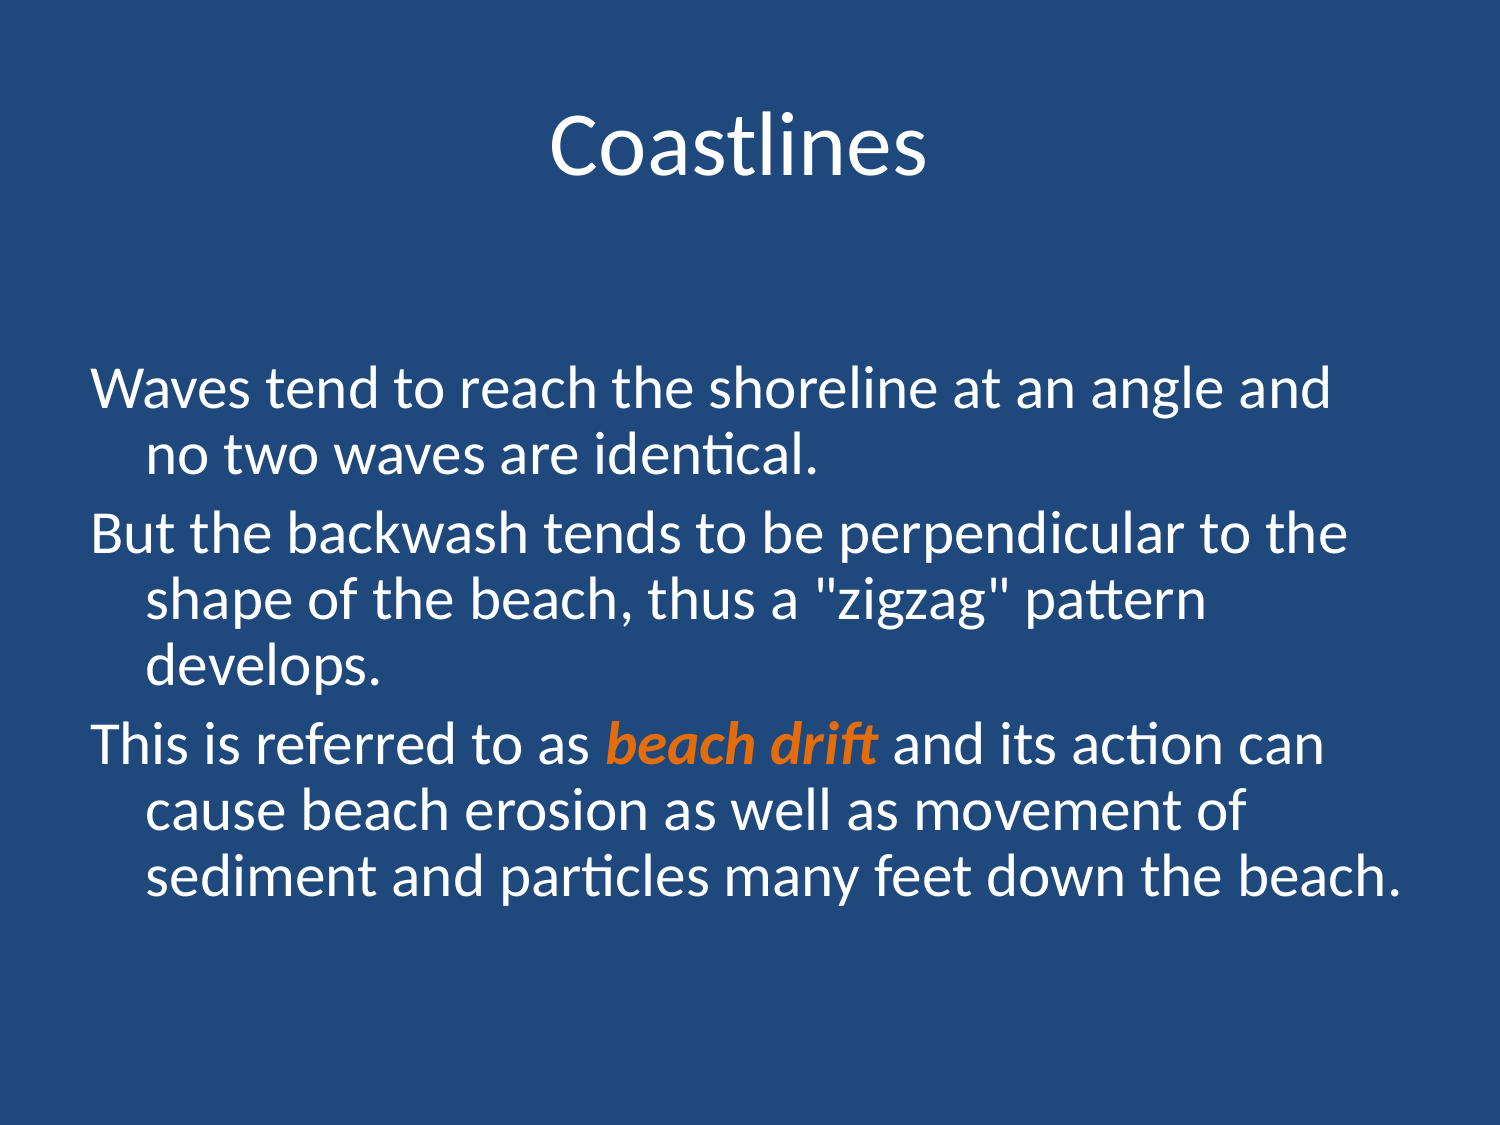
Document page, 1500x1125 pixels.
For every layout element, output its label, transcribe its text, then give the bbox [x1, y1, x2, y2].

title Coastlines [75, 45, 1425, 233]
list Waves tend to reach the shoreline at an angle and no two waves are identical. But the backwash tends to be perpendicular to the shape of the beach, thus a "zigzag" pattern develops. This is referred to as beach drift and its action can cause beach erosion as well as movement of sediment and particles many feet down the beach. [75, 262, 1425, 1005]
